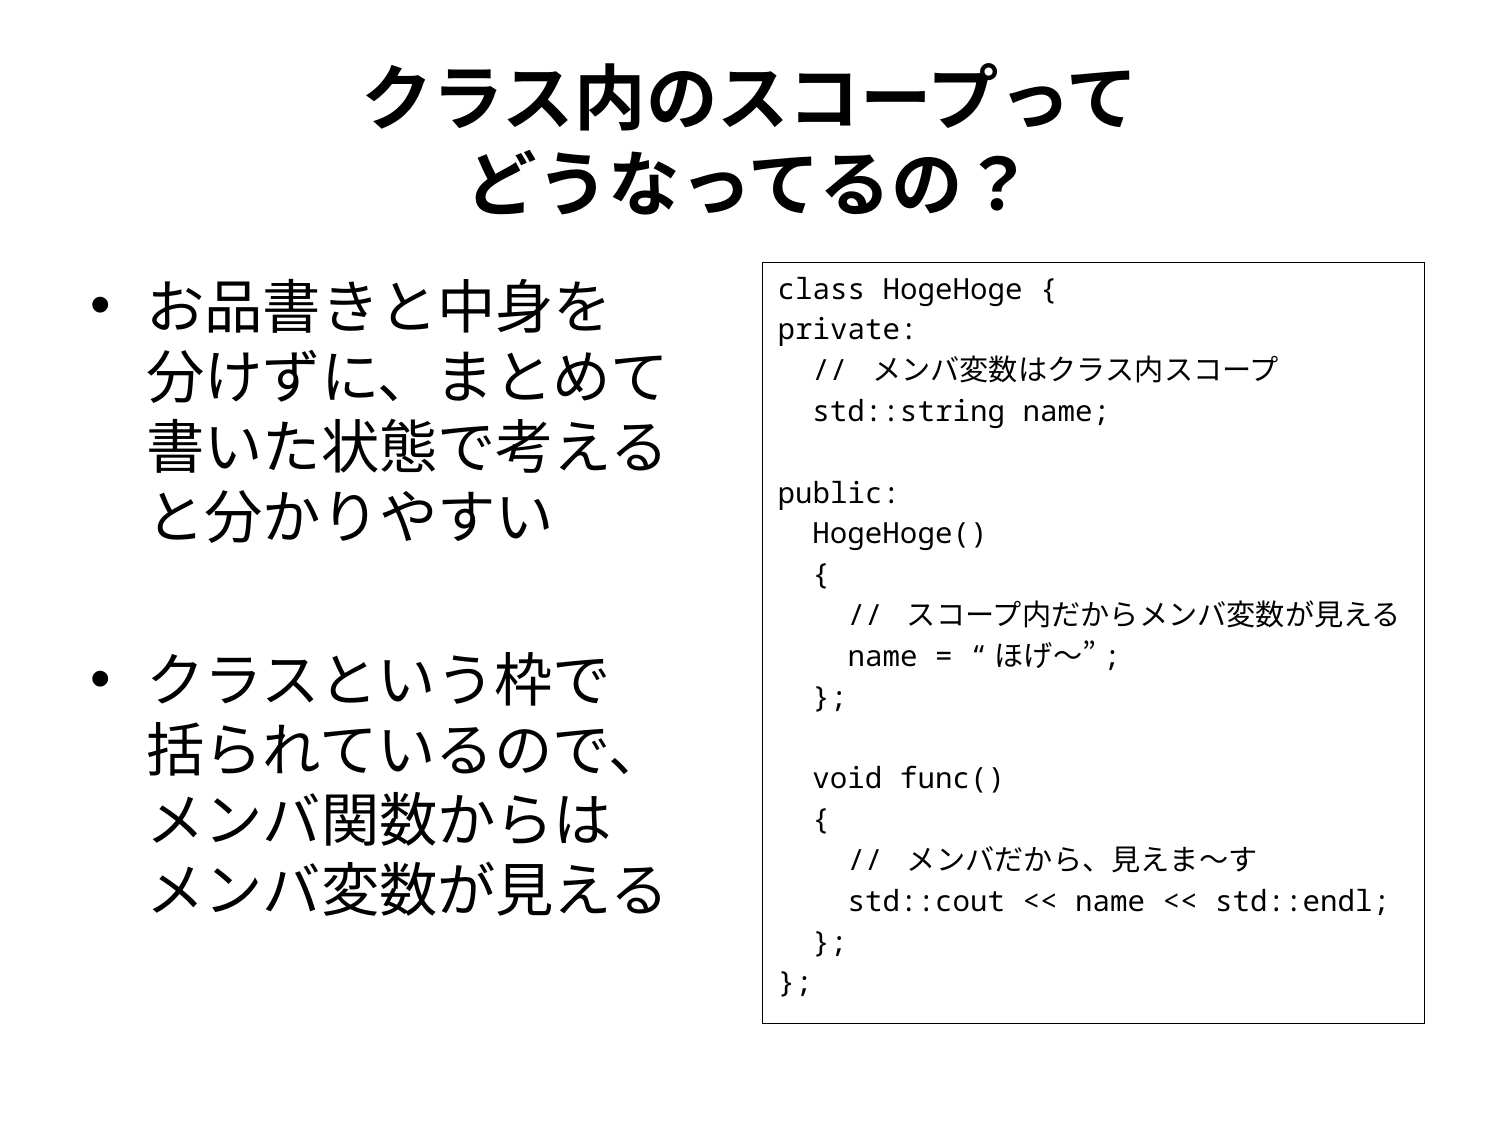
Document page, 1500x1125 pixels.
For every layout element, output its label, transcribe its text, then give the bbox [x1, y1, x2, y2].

title クラス内のスコープって どうなってるの？ [75, 45, 1425, 233]
list class HogeHoge { private: // メンバ変数はクラス内スコープ std::string name; public: HogeHoge() { // スコープ内だからメンバ変数が見える name = “ほげ～”; }; void func() { // メンバだから、見えま～す std::cout << name << std::endl; }; }; [762, 262, 1425, 1024]
list お品書きと中身を 分けずに、まとめて書いた状態で考えると分かりやすい クラスという枠で 括られているので、メンバ関数からは メンバ変数が見える [75, 262, 738, 1005]
